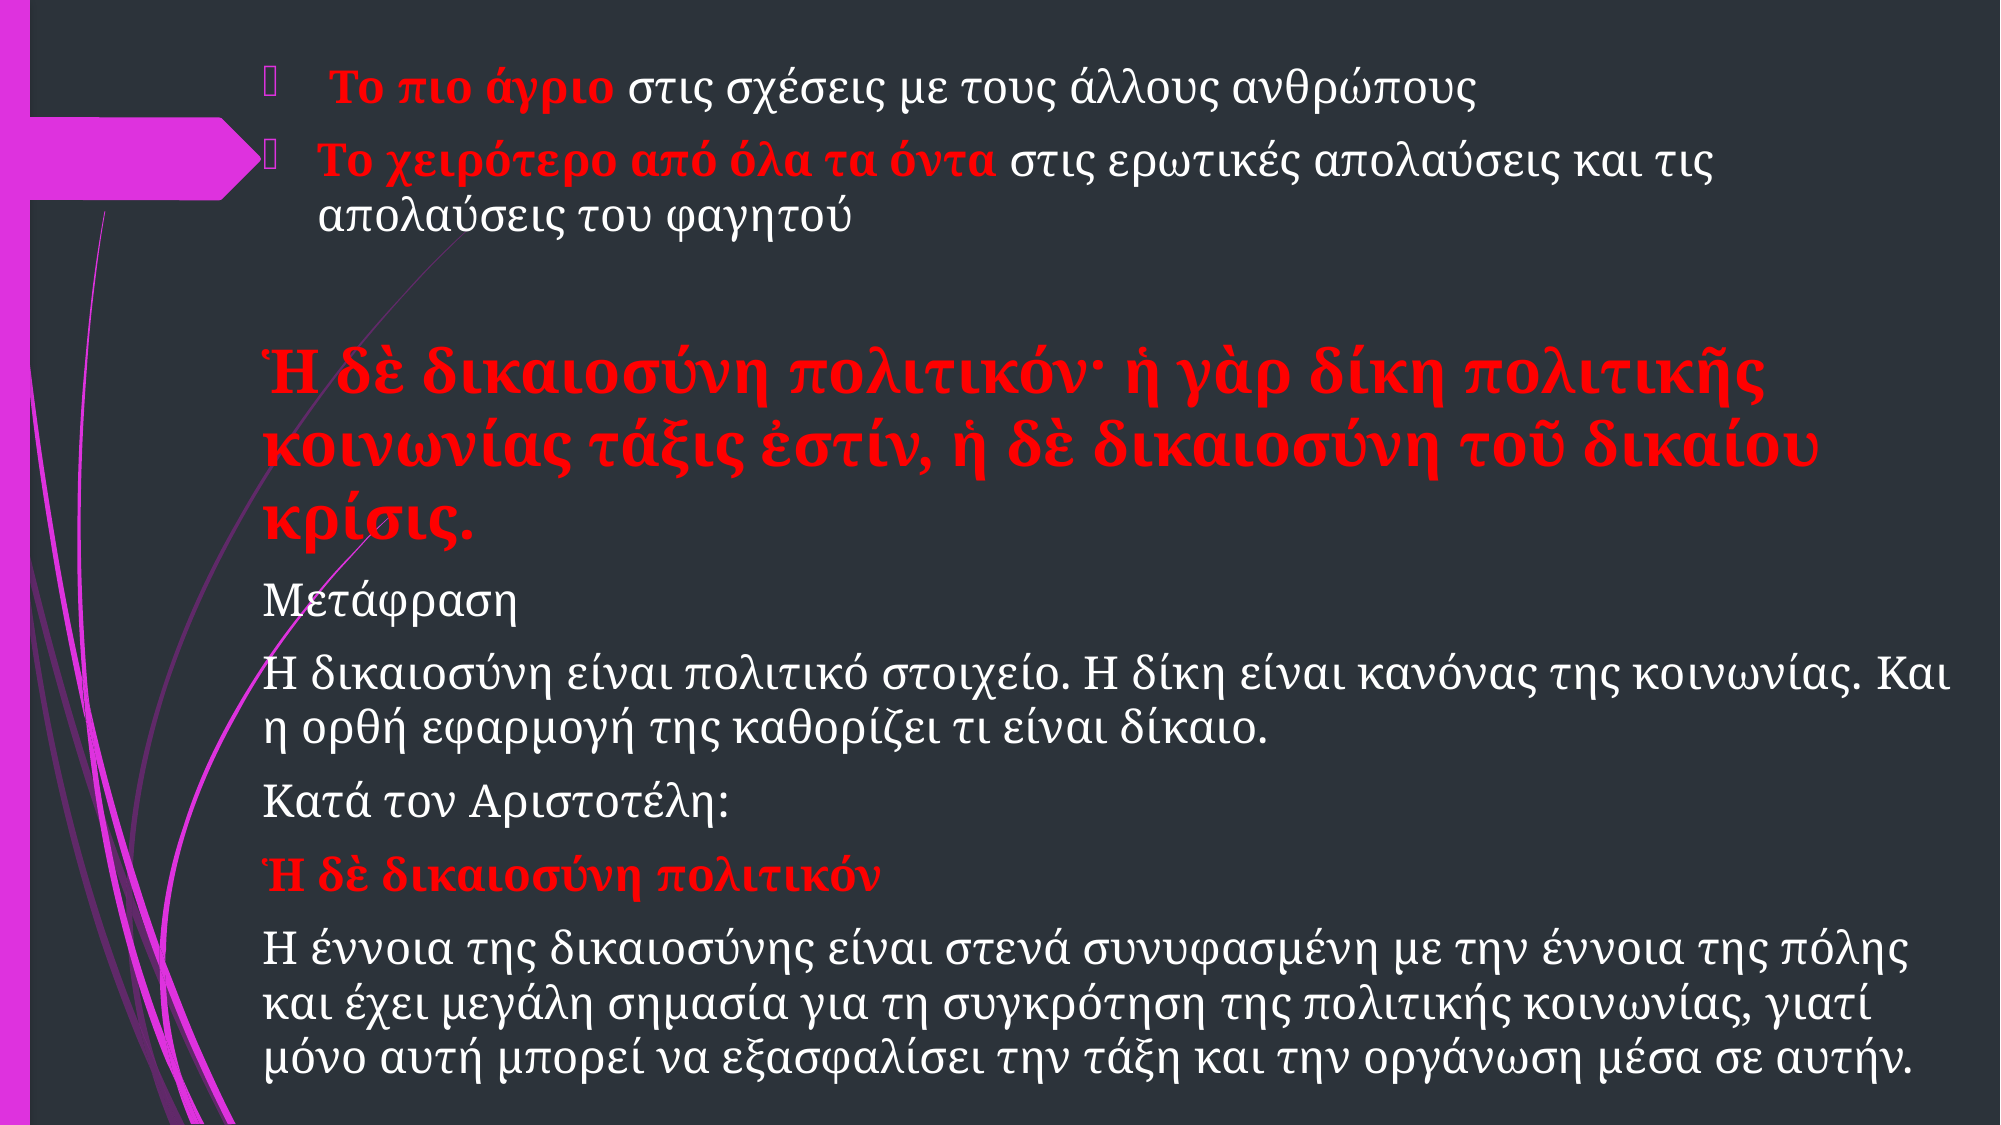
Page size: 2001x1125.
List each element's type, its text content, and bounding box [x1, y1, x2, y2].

list Το πιο άγριο στις σχέσεις με τους άλλους ανθρώπους Το χειρότερο από όλα τα όντα στις ερωτικές απολαύσεις και τις απολαύσεις του φαγητού Ἡ δὲ δικαιοσύνη πολιτικόν· ἡ γὰρ δίκη πολιτικῆς κοινωνίας τάξις ἐστίν, ἡ δὲ δικαιοσύνη τοῦ δικαίου κρίσις. Μετάφραση Η δικαιοσύνη είναι πολιτικό στοιχείο. Η δίκη είναι κανόνας της κοινωνίας. Και η ορθή εφαρμογή της καθορίζει τι είναι δίκαιο. Κατά τον Αριστοτέλη: Ἡ δὲ δικαιοσύνη πολιτικόν Η έννοια της δικαιοσύνης είναι στενά συνυφασμένη με την έννοια της πόλης και έχει μεγάλη σημασία για τη συγκρότηση της πολιτικής κοινωνίας, γιατί μόνο αυτή μπορεί να εξασφαλίσει την τάξη και την οργάνωση μέσα σε αυτήν. [247, 50, 1985, 1093]
